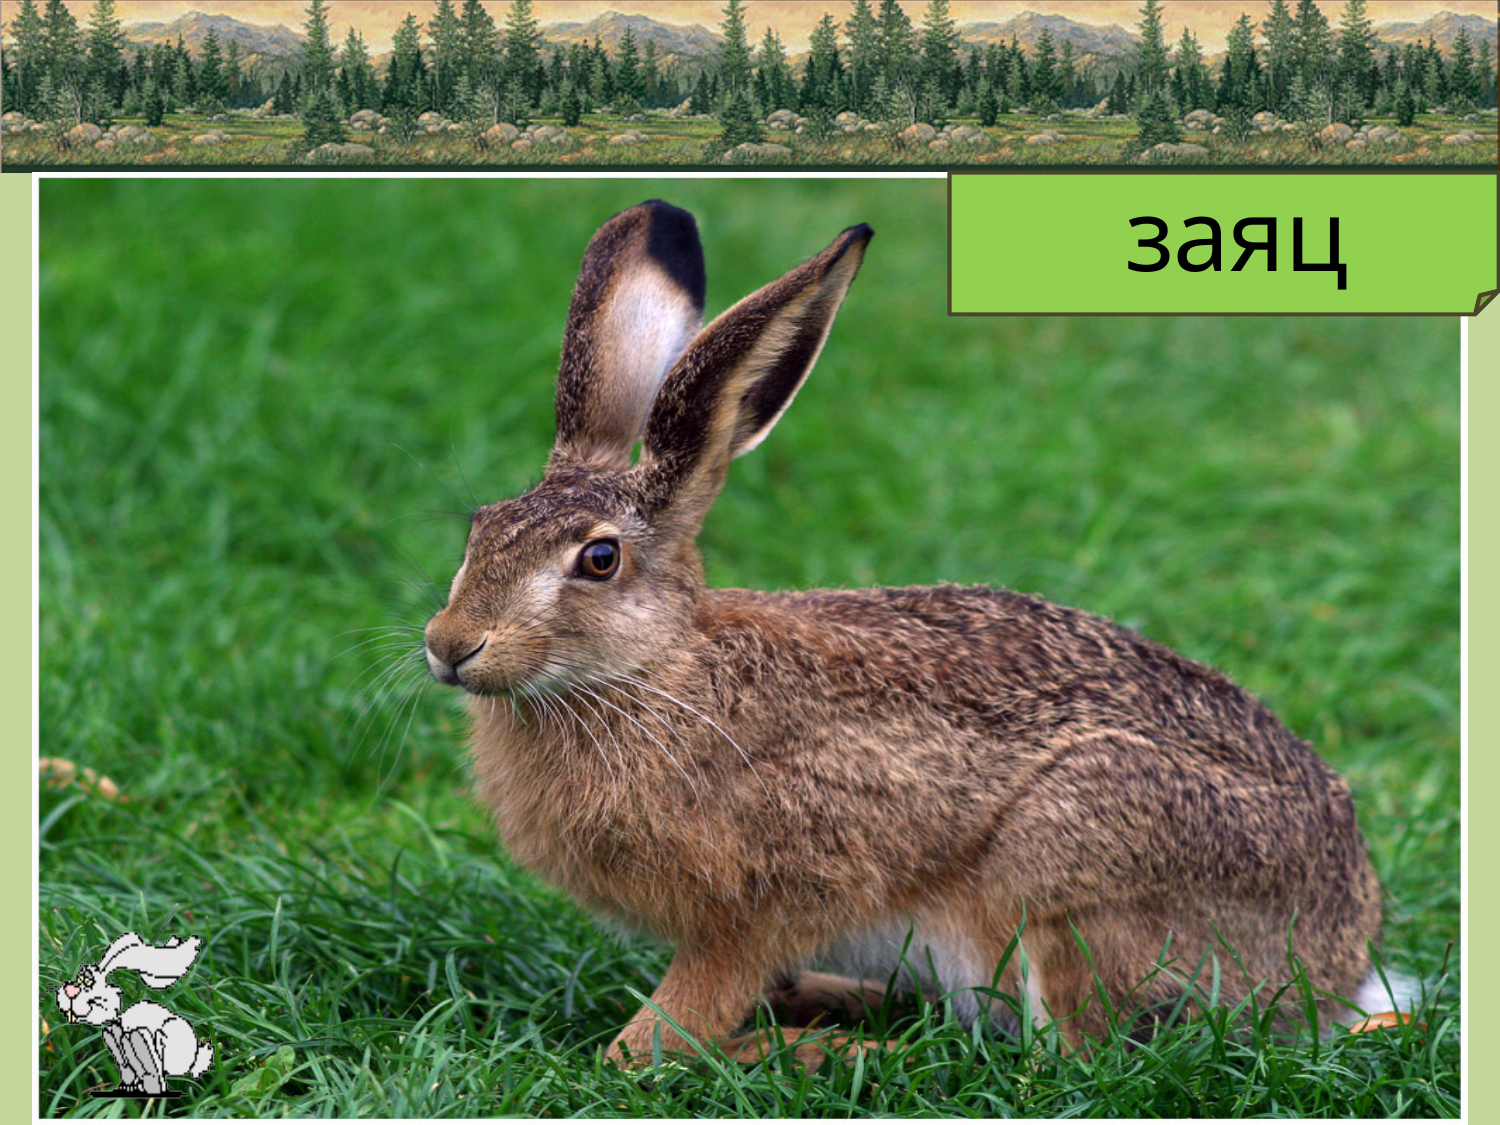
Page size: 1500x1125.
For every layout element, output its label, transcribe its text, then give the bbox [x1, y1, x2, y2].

text_box заяц [948, 170, 1500, 317]
picture [0, 0, 1500, 1125]
